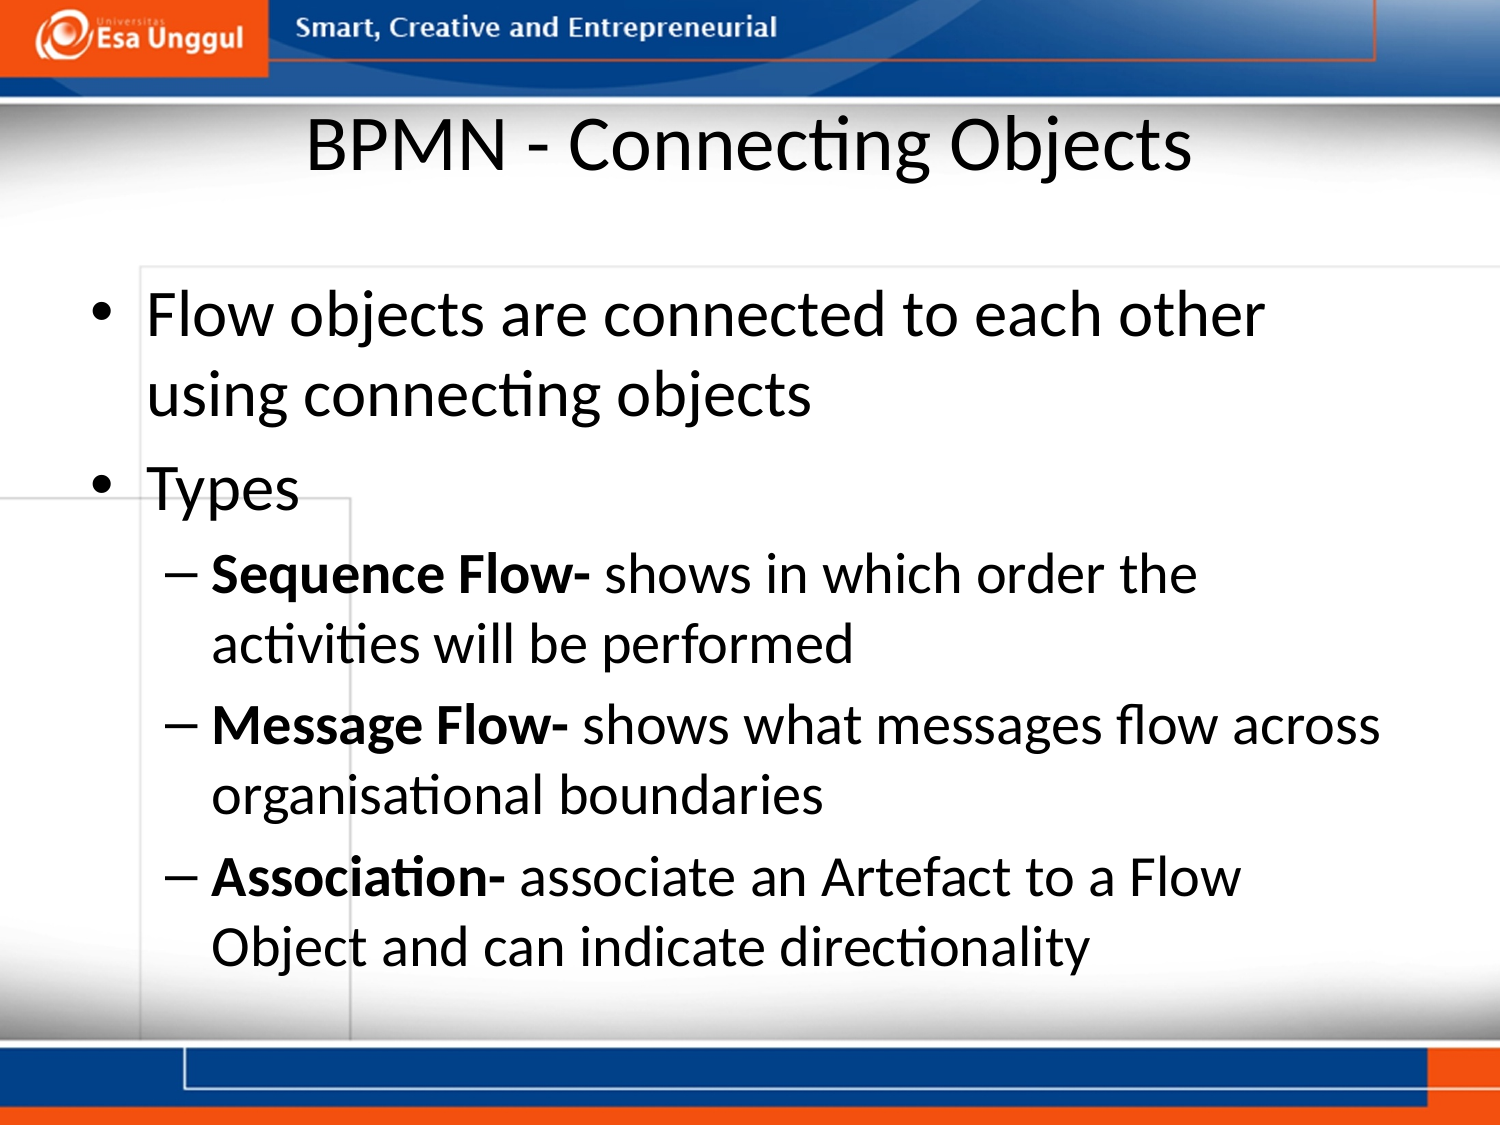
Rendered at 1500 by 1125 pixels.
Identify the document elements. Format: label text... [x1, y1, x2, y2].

picture [0, 0, 1500, 1125]
title BPMN - Connecting Objects [75, 45, 1425, 233]
list Flow objects are connected to each other using connecting objects Types Sequence Flow- shows in which order the activities will be performed Message Flow- shows what messages flow across organisational boundaries Association- associate an Artefact to a Flow Object and can indicate directionality [75, 262, 1425, 1005]
